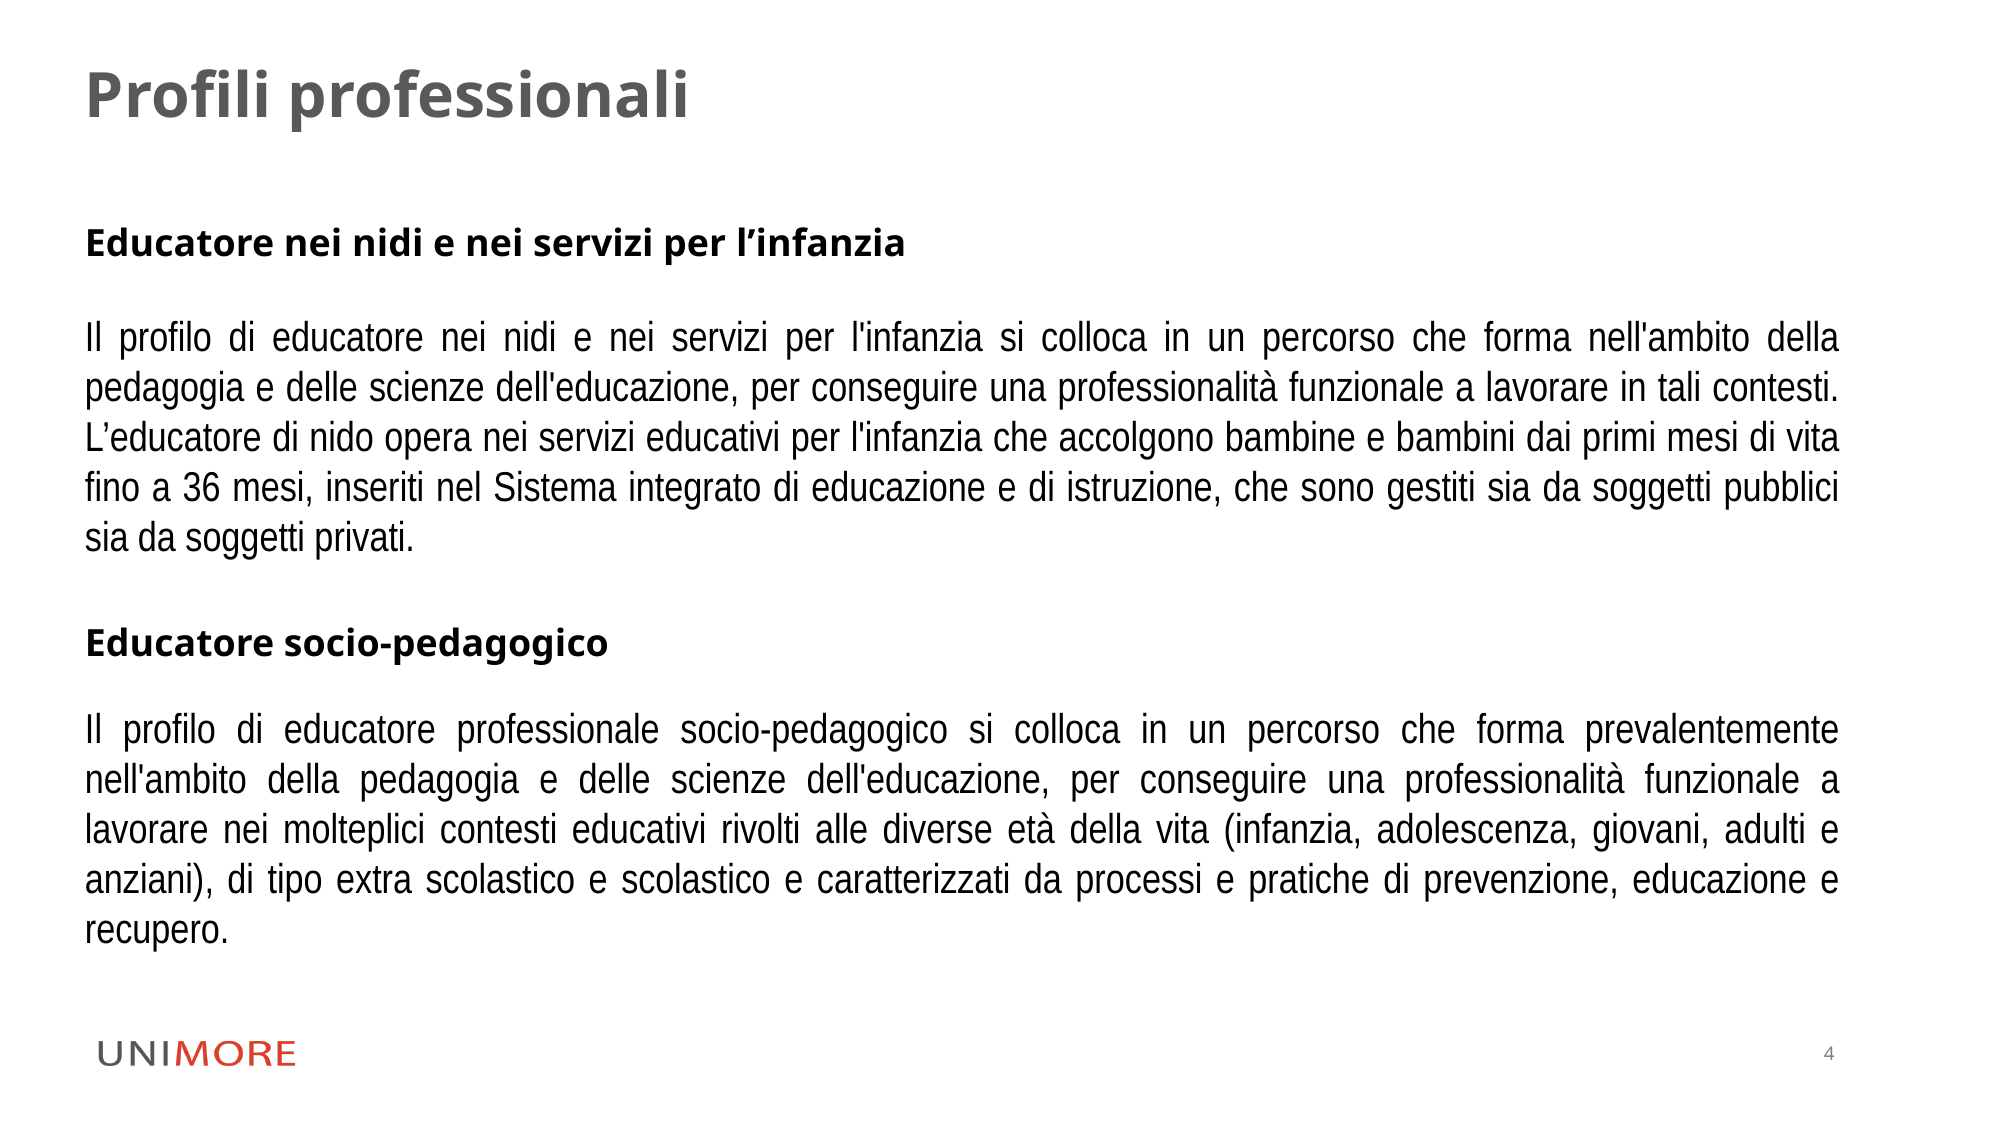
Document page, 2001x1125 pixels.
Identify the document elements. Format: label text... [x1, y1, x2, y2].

picture [94, 1039, 299, 1069]
title Profili professionali [70, 50, 1675, 135]
slide_number 4 [1809, 1034, 1900, 1095]
text_box Educatore nei nidi e nei servizi per l’infanzia Il profilo di educatore nei nidi e nei servizi per l'infanzia si colloca in un percorso che forma nell'ambito della pedagogia e delle scienze dell'educazione, per conseguire una professionalità funzionale a lavorare in tali contesti. L’educatore di nido opera nei servizi educativi per l'infanzia che accolgono bambine e bambini dai primi mesi di vita fino a 36 mesi, inseriti nel Sistema integrato di educazione e di istruzione, che sono gestiti sia da soggetti pubblici sia da soggetti privati. Educatore socio-pedagogico Il profilo di educatore professionale socio-pedagogico si colloca in un percorso che forma prevalentemente nell'ambito della pedagogia e delle scienze dell'educazione, per conseguire una professionalità funzionale a lavorare nei molteplici contesti educativi rivolti alle diverse età della vita (infanzia, adolescenza, giovani, adulti e anziani), di tipo extra scolastico e scolastico e caratterizzati da processi e pratiche di prevenzione, educazione e recupero. [70, 211, 1855, 960]
